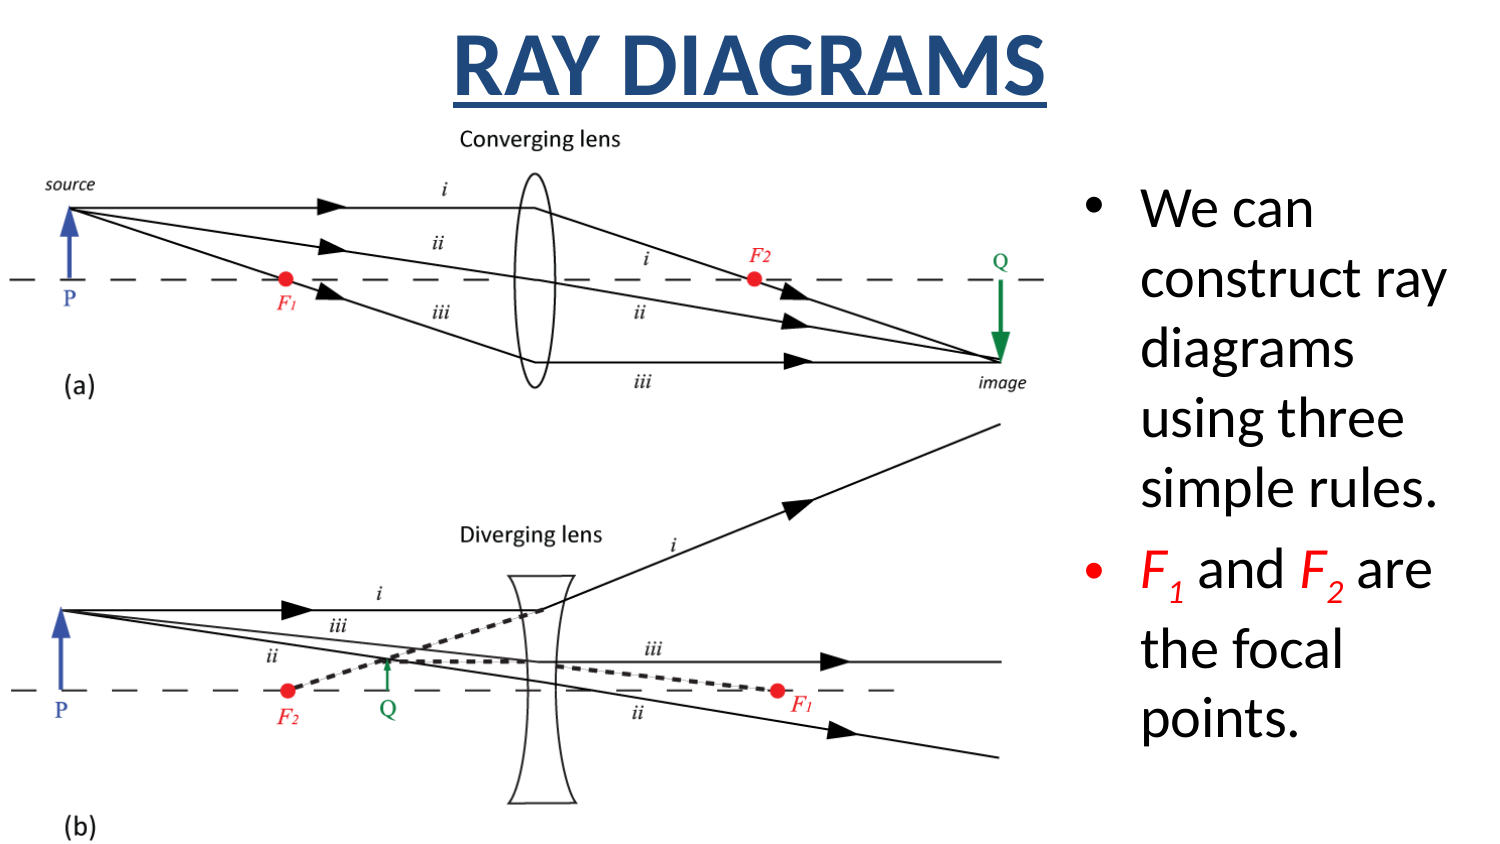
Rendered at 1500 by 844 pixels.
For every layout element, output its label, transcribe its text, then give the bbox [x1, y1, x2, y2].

list We can construct ray diagrams using three simple rules. F1 and F2 are the focal points. [1068, 161, 1483, 788]
title RAY DIAGRAMS [75, 0, 1425, 130]
picture [3, 126, 1044, 844]
